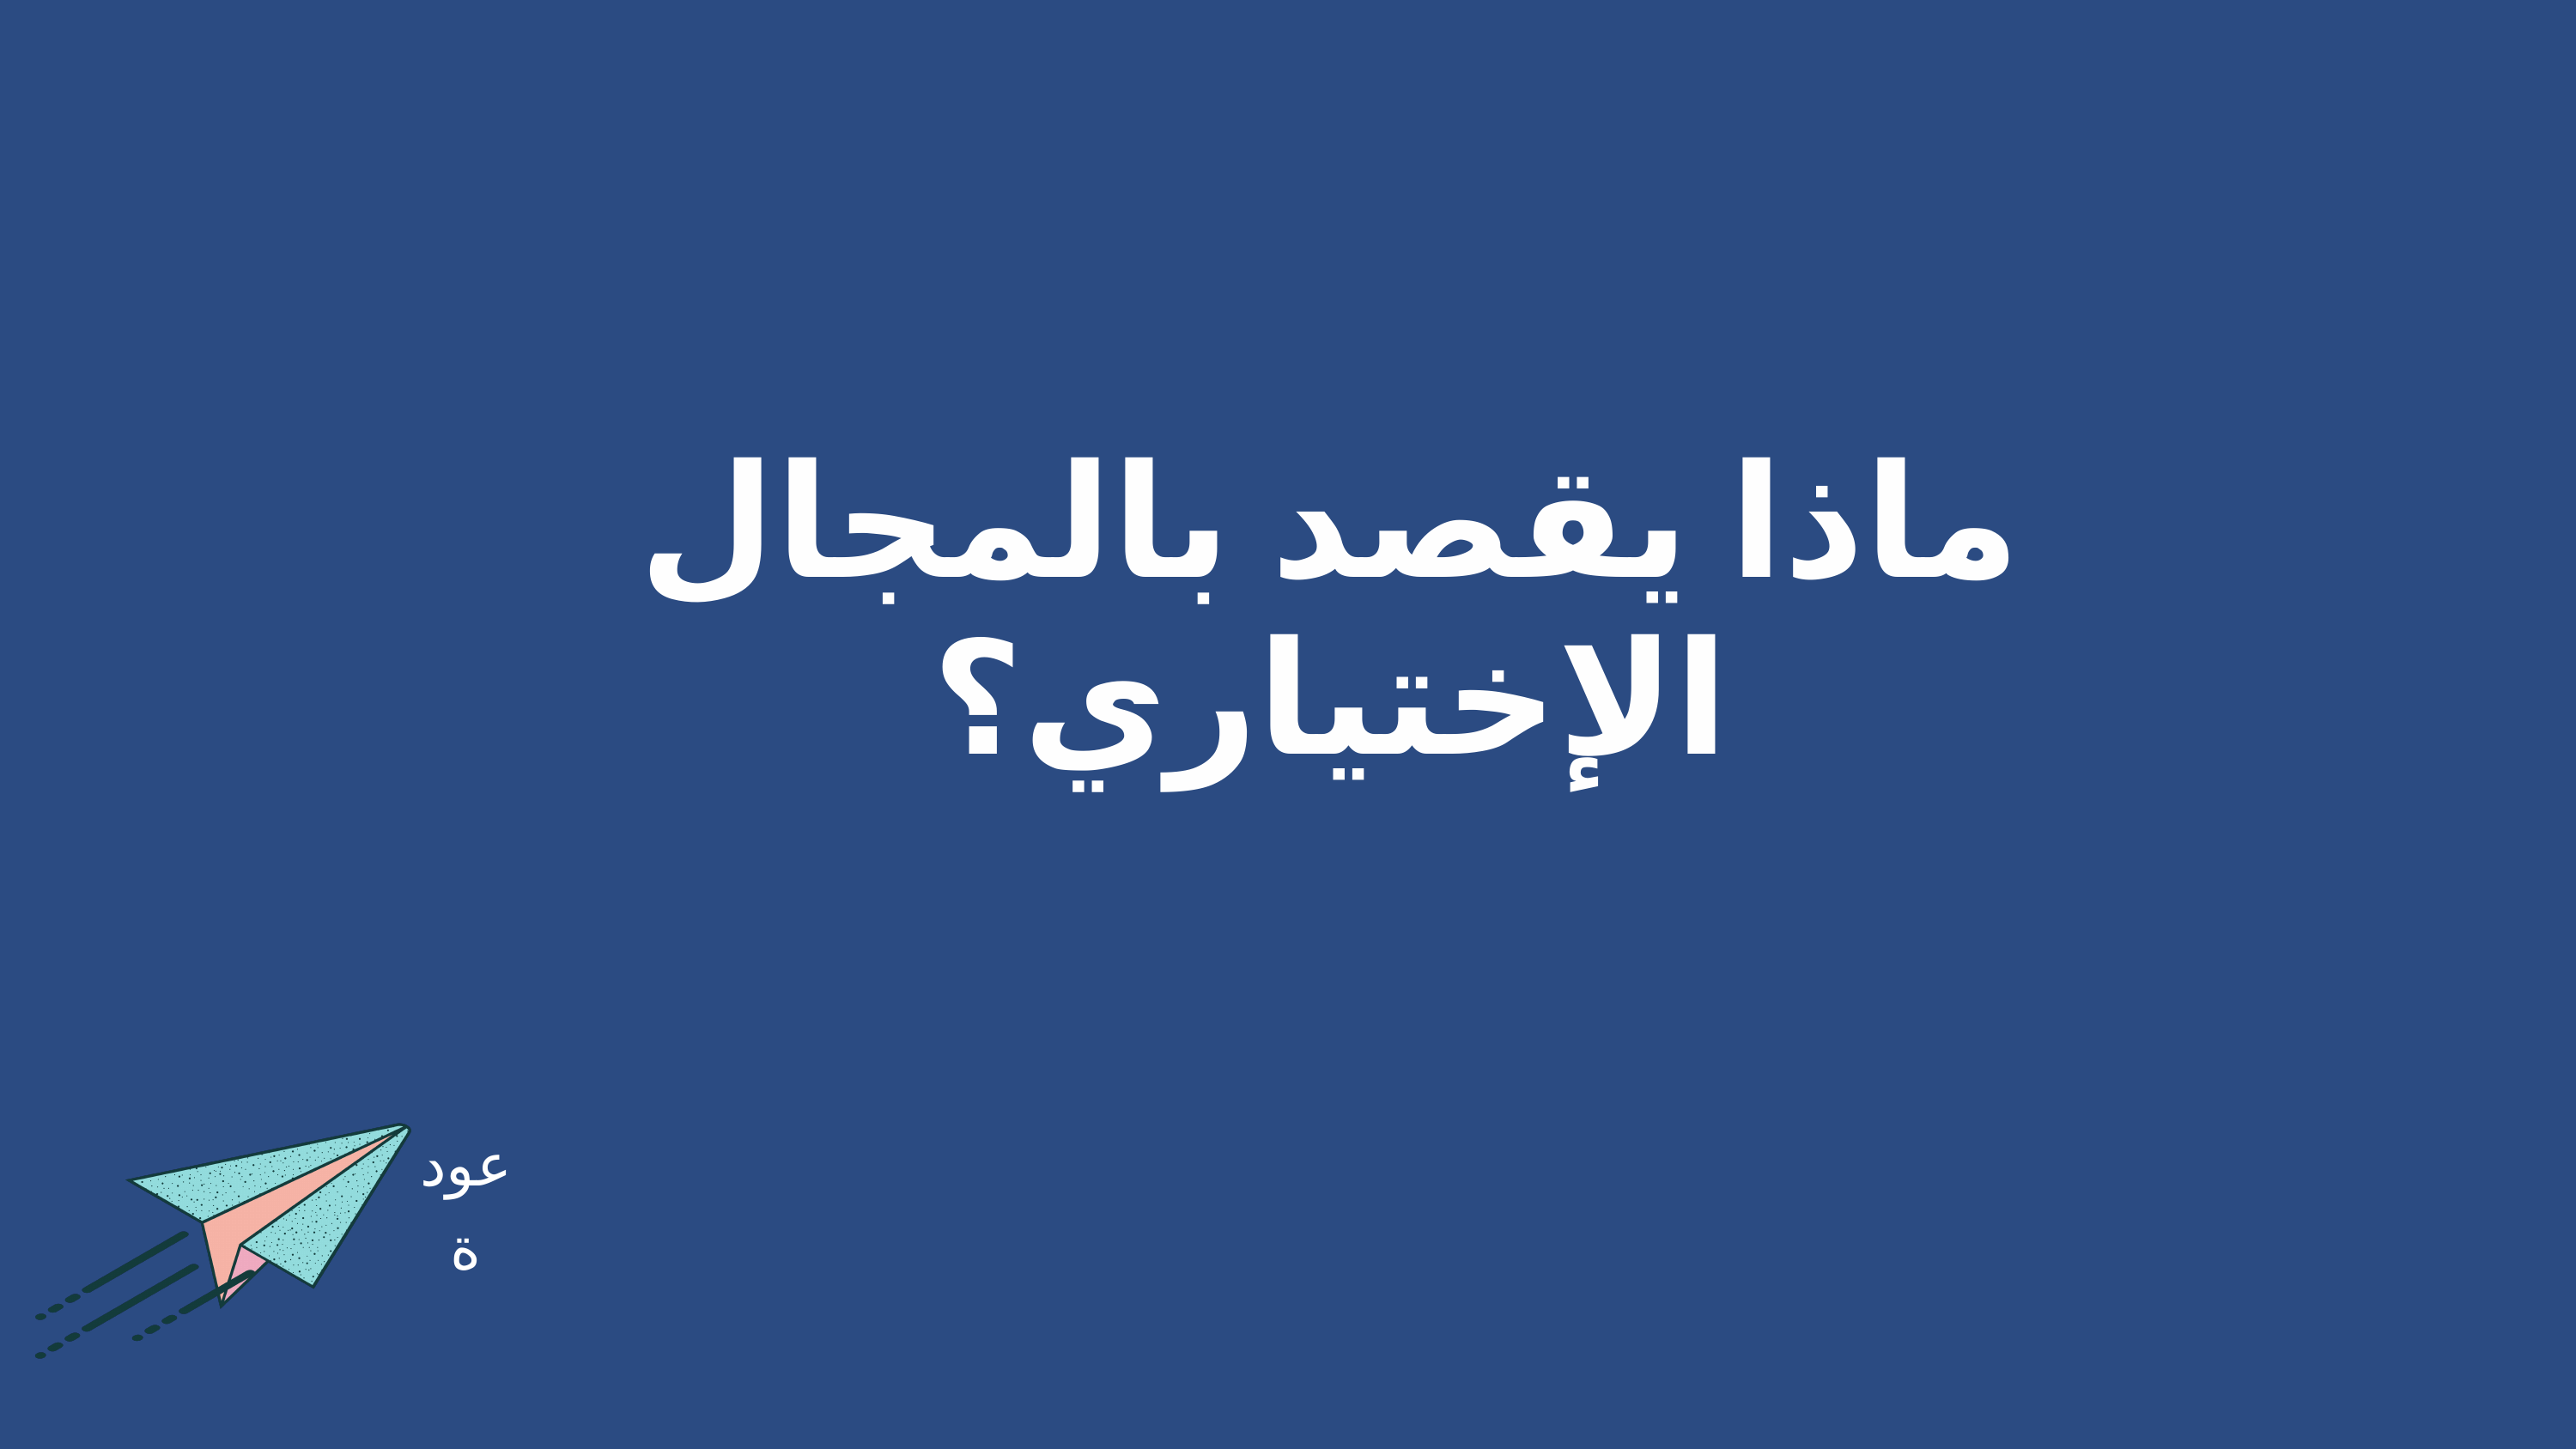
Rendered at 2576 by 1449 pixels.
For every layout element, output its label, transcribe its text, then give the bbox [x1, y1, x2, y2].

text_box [34, 1123, 521, 1359]
text_box ماذا يقصد بالمجال الإختياري؟ [277, 431, 2384, 786]
